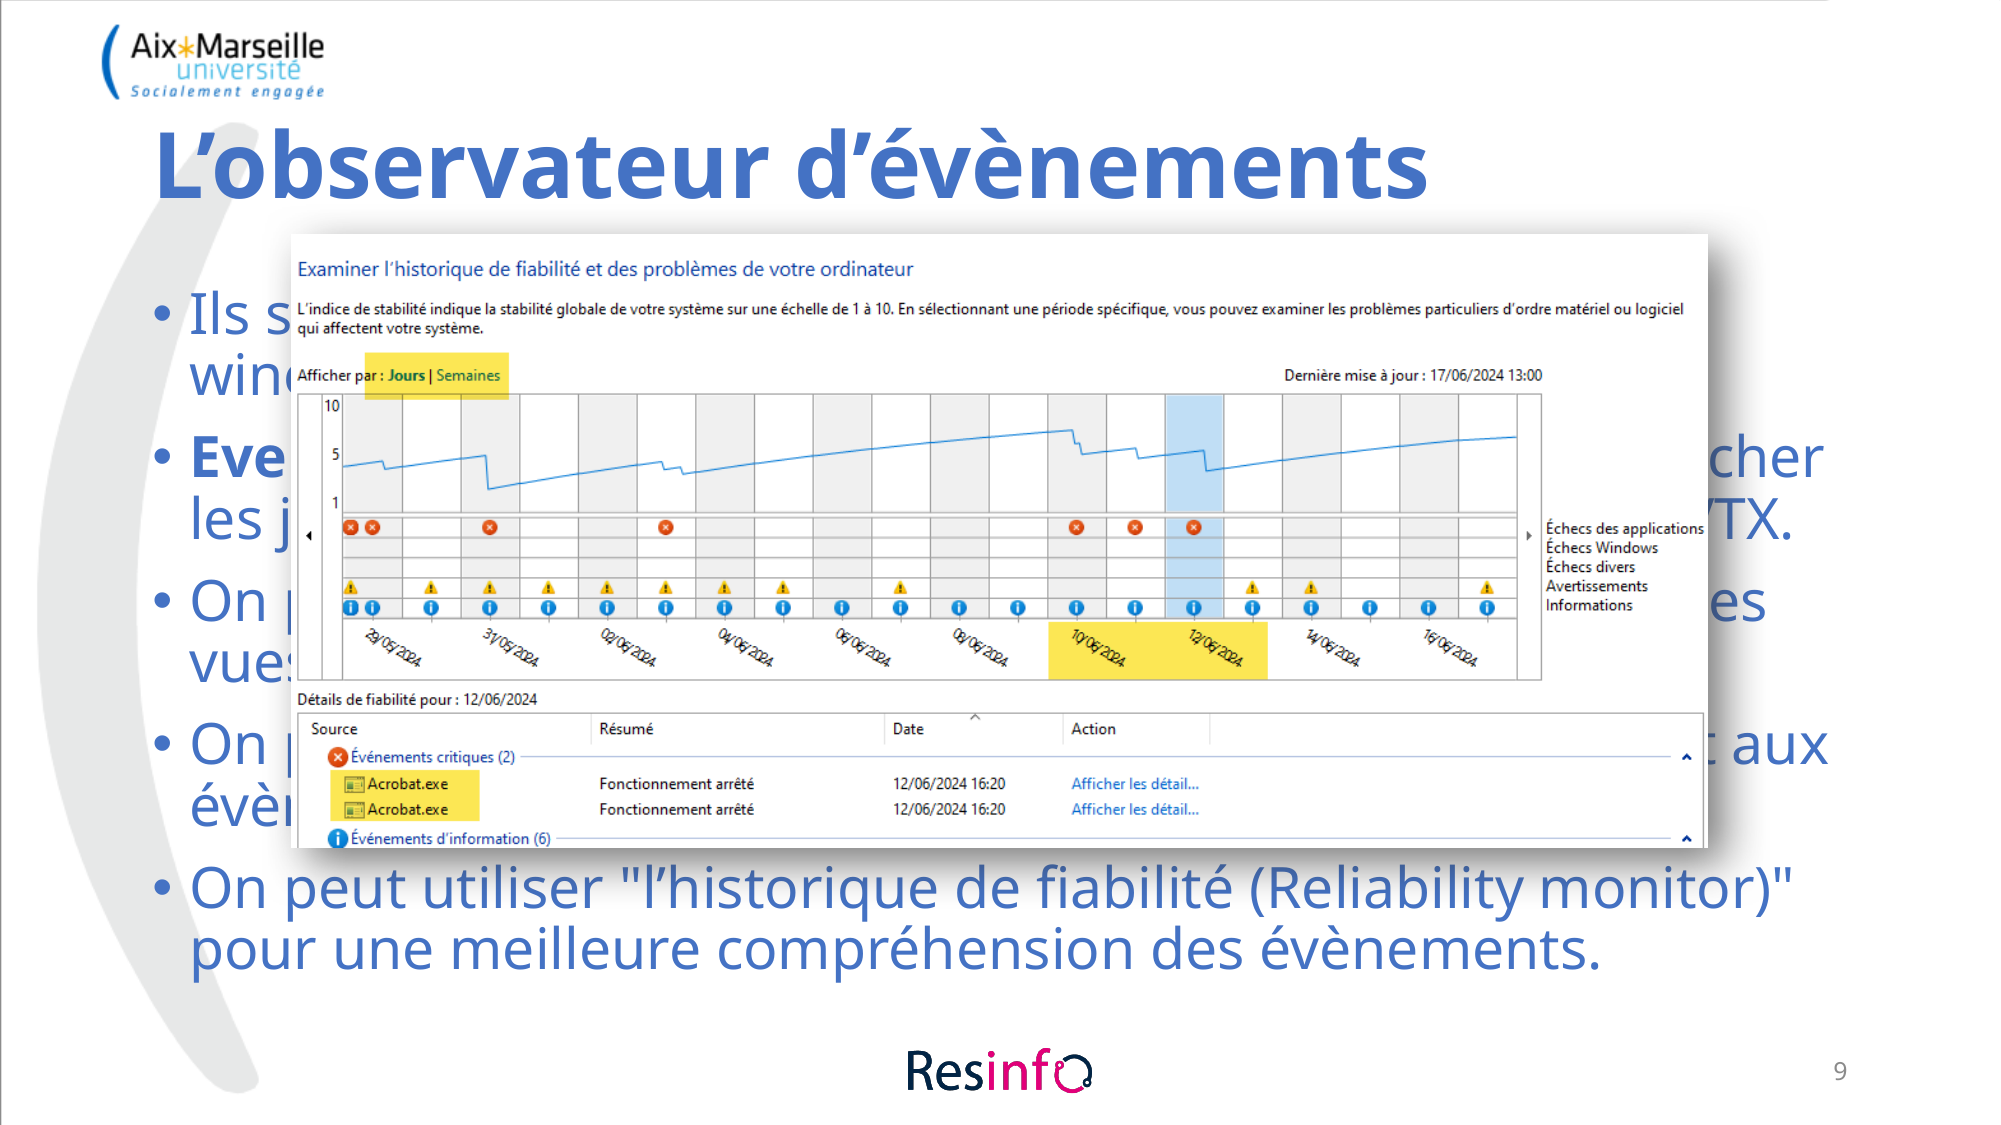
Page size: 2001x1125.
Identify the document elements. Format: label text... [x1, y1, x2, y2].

list Ils sont enregistrés dans le dossier %windir%\System32\winevt\Logs. Event Viewer permet aux administrateurs système d'afficher les journaux d'évènements enregistrés dans un fichier EVTX. On peut y filtrer les évènements, les sauvegarder, créer des vues personnalisées. On peut également joindre une tâche soit au journal, soit aux évènements. On peut utiliser "l’historique de fiabilité (Reliability monitor)" pour une meilleure compréhension des évènements. [137, 277, 1863, 1014]
picture [0, 0, 2001, 1125]
slide_number 9 [1412, 1042, 1863, 1103]
title L’observateur d’évènements [137, 59, 1863, 277]
